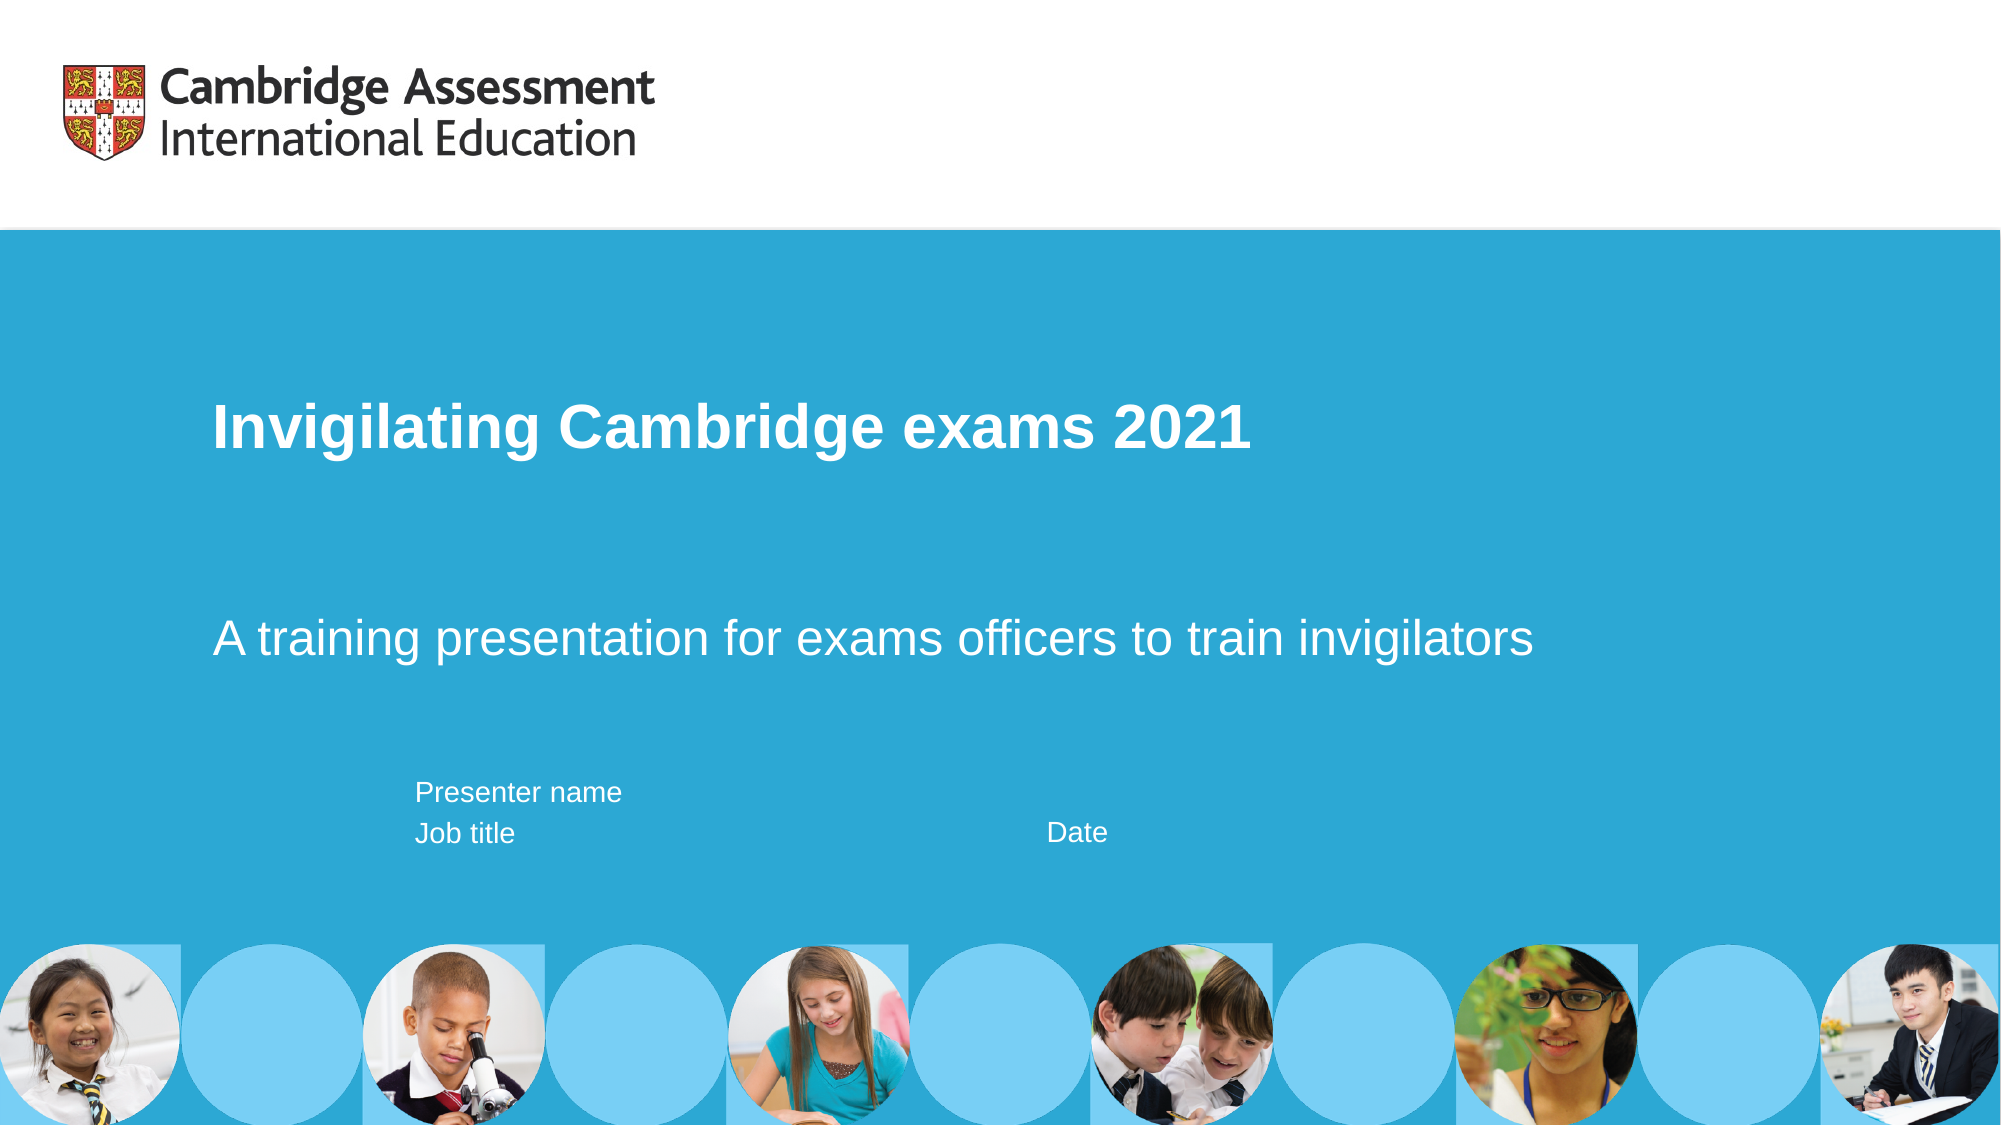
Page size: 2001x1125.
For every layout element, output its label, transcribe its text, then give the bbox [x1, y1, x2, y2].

picture [0, 931, 1999, 1125]
title Invigilating Cambridge exams 2021 [197, 374, 1723, 595]
text_box Presenter name Job title [414, 758, 950, 868]
picture [63, 65, 655, 161]
subtitle A training presentation for exams officers to train invigilators [197, 595, 1723, 762]
text_box Date [1046, 798, 1491, 883]
